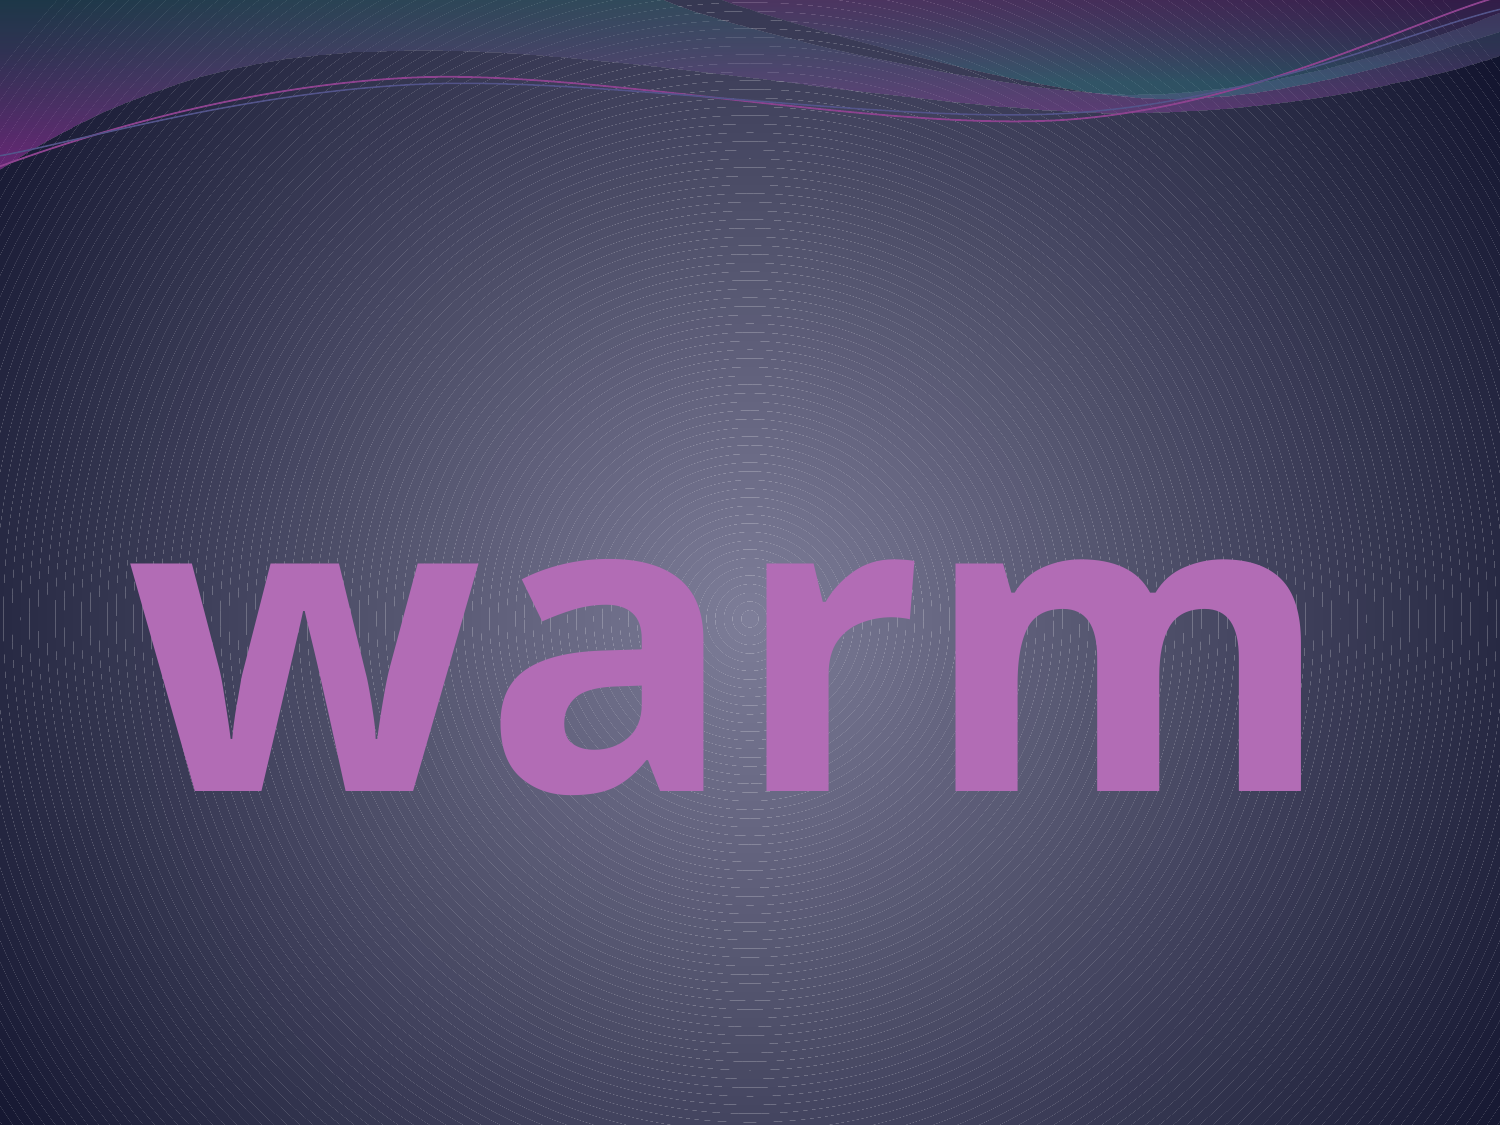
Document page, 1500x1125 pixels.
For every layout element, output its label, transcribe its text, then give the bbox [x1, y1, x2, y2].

title warm [87, 224, 1376, 875]
